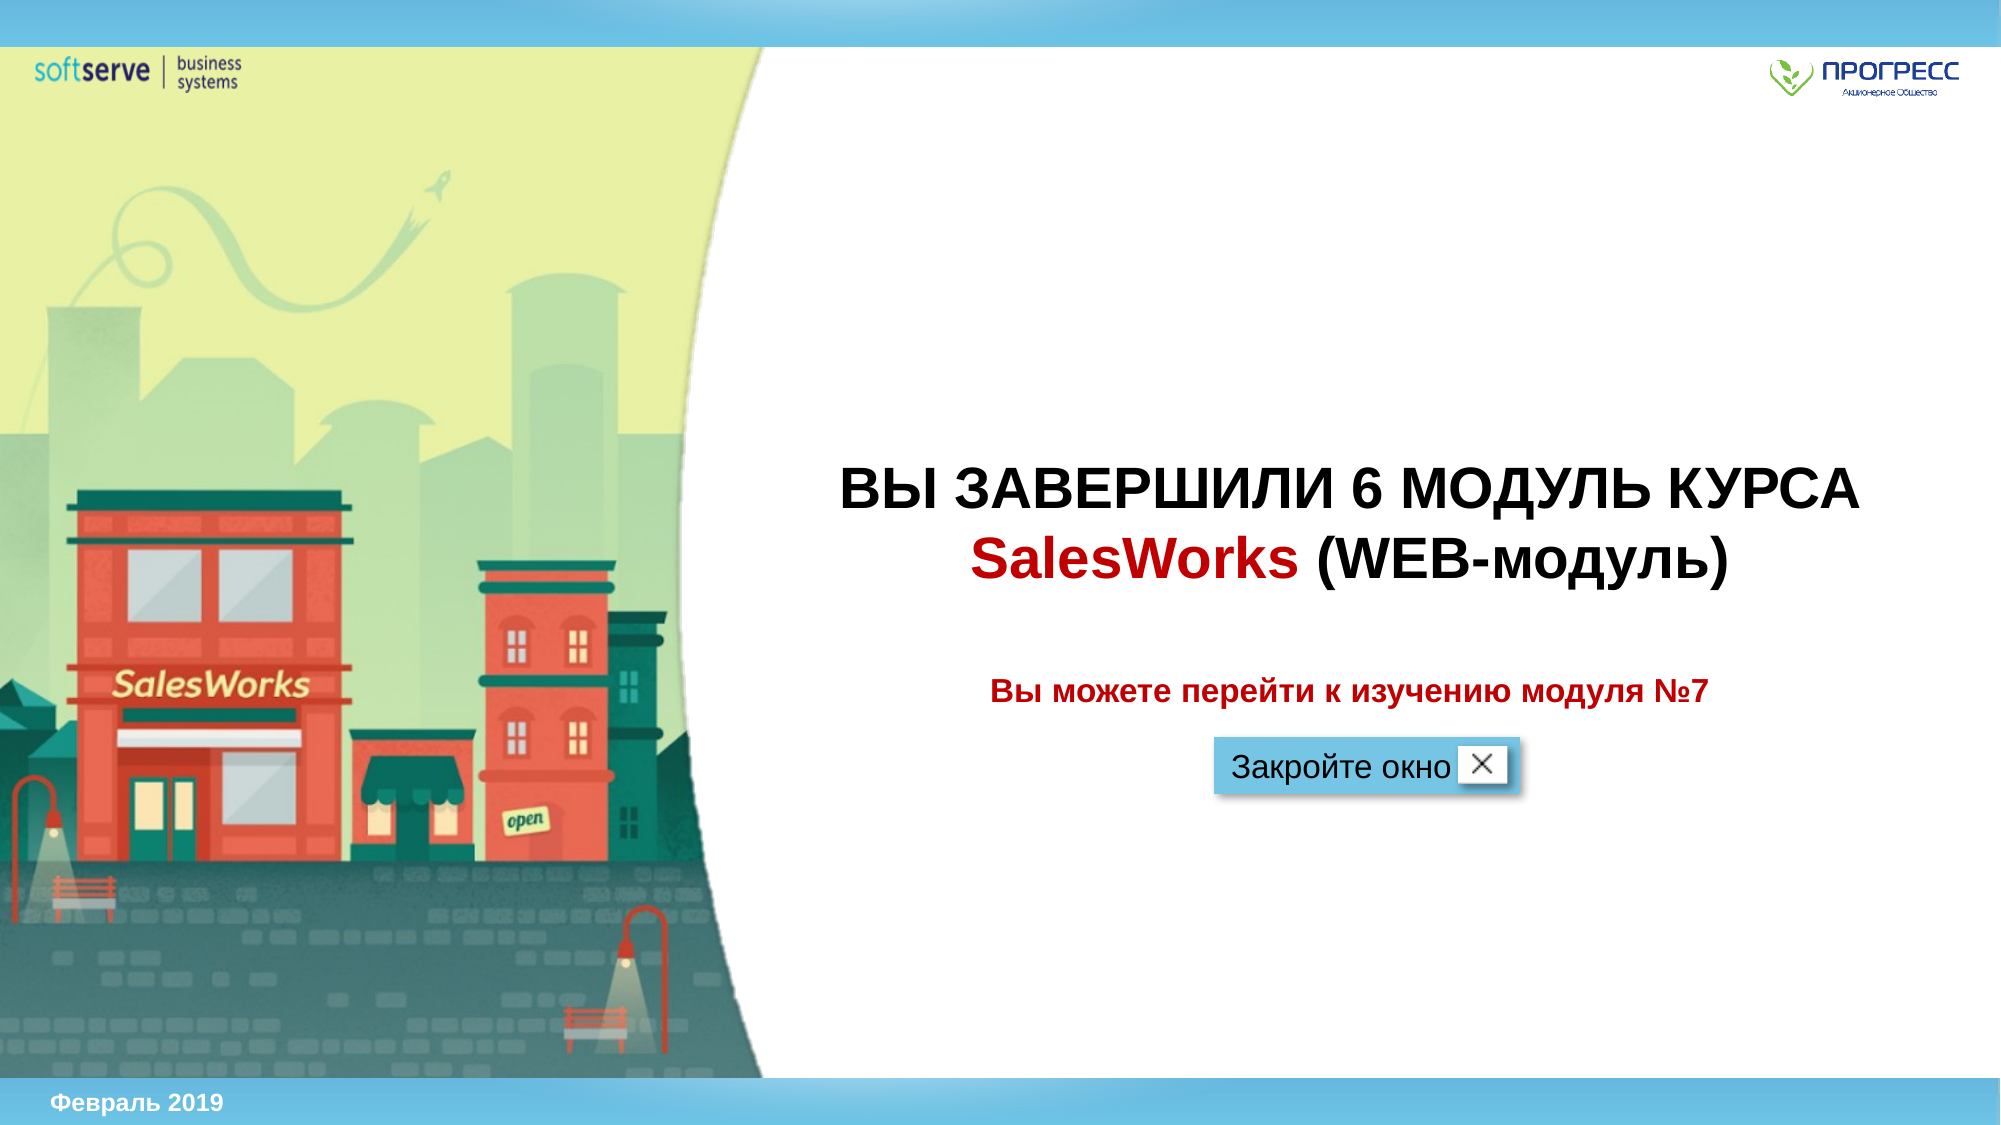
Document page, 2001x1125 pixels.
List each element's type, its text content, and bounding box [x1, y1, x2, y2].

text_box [1214, 737, 1519, 794]
picture [1762, 51, 1969, 103]
picture [0, 0, 2001, 1125]
text_box ВЫ ЗАВЕРШИЛИ 6 МОДУЛЬ КУРСА SalesWorks (WEB-модуль) Вы можете перейти к изучению модуля №7 [819, 442, 1961, 717]
